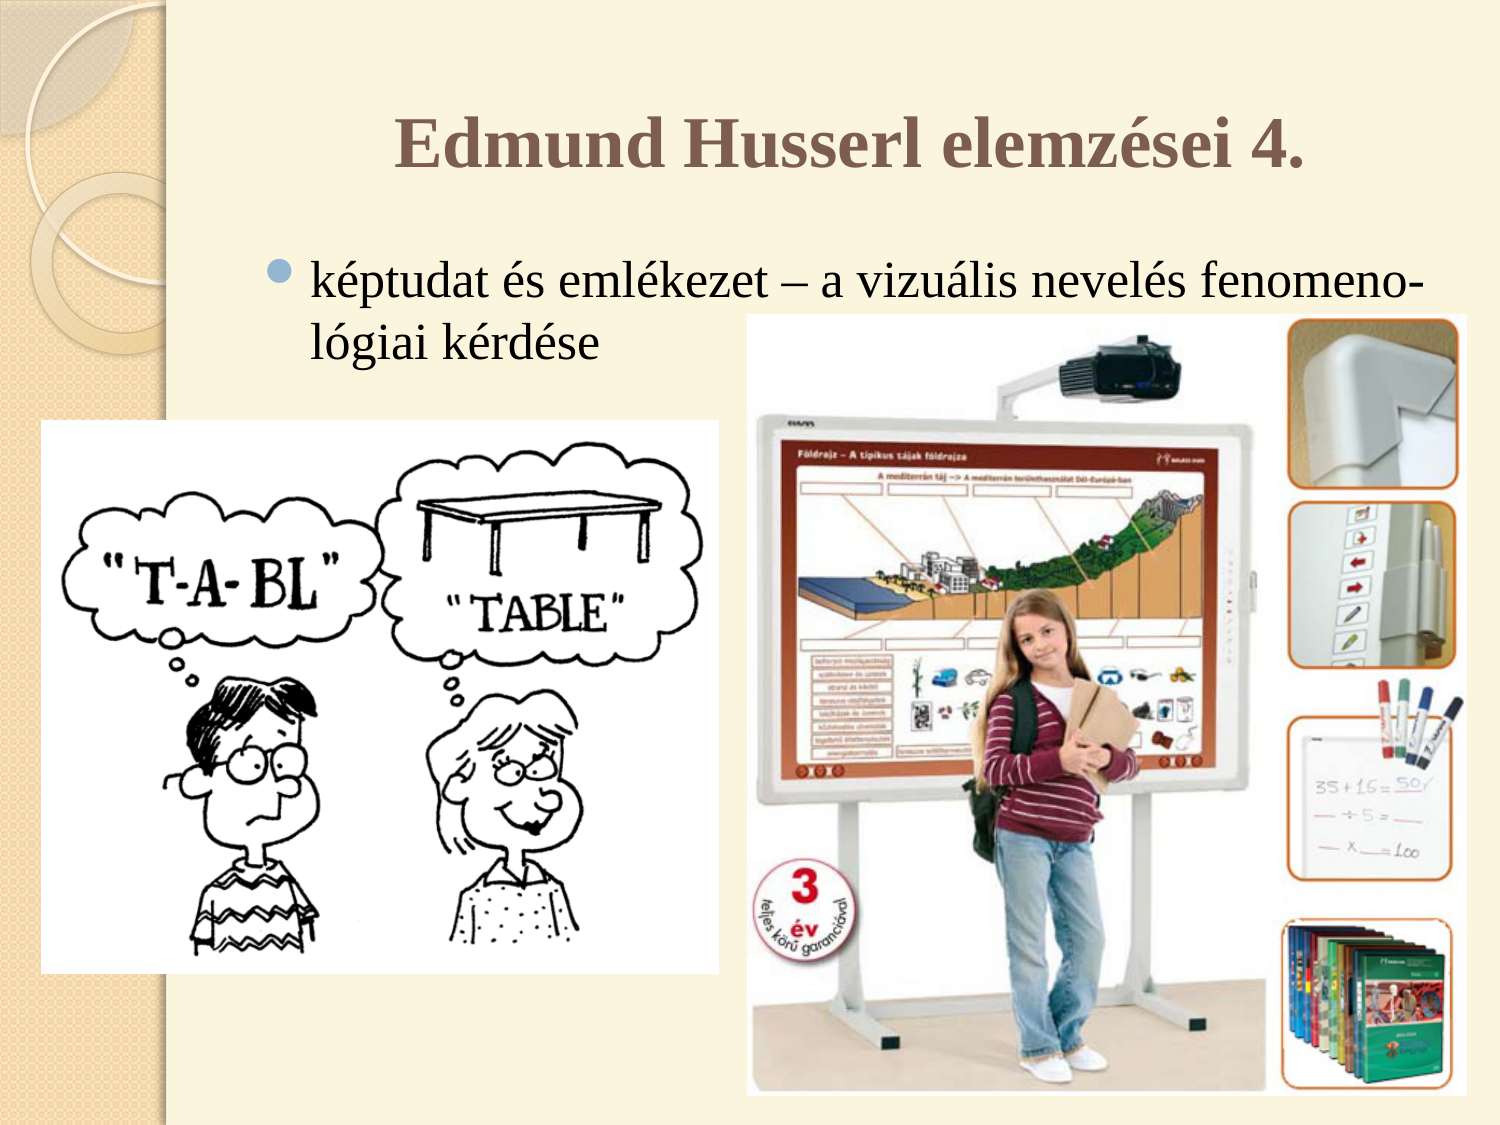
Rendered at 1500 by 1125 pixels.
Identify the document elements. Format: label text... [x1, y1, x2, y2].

picture [747, 314, 1468, 1096]
list képtudat és emlékezet – a vizuális nevelés fenomeno-lógiai kérdése [235, 237, 1466, 1026]
picture [40, 420, 719, 974]
title Edmund Husserl elemzései 4. [235, 45, 1466, 233]
